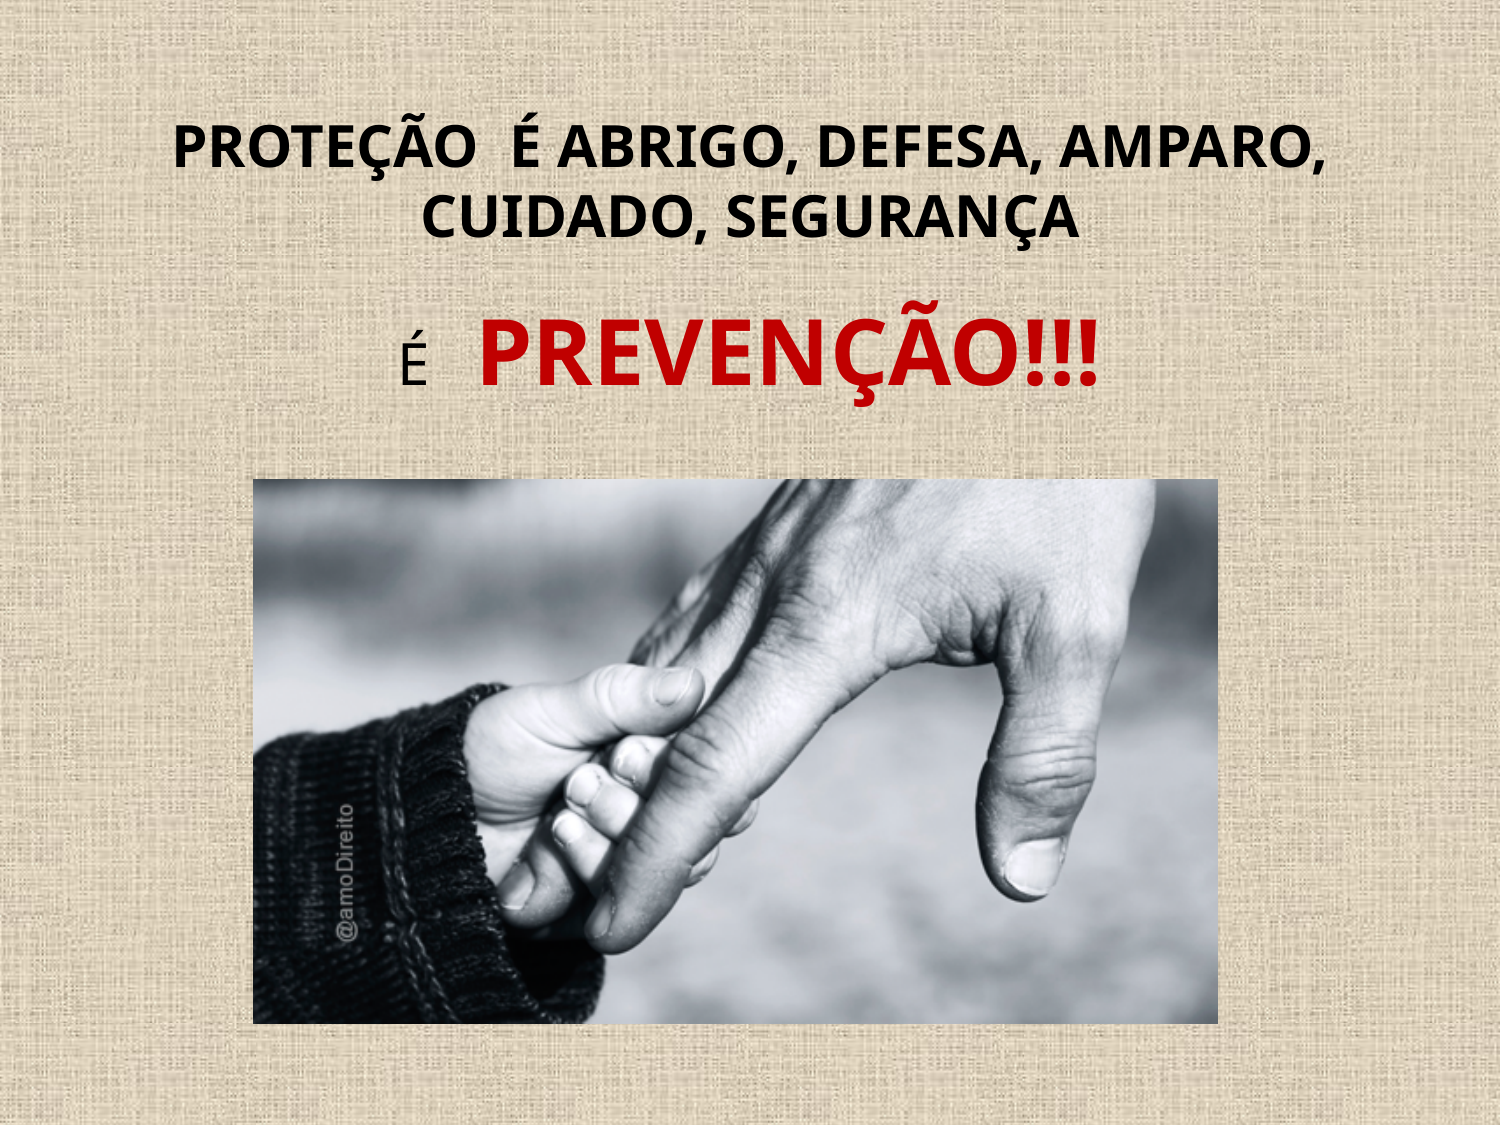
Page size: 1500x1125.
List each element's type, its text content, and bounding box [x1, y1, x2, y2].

picture [0, 0, 1500, 1125]
text_box PROTEÇÃO É ABRIGO, DEFESA, AMPARO, CUIDADO, SEGURANÇA É PREVENÇÃO!!! [135, 101, 1364, 632]
